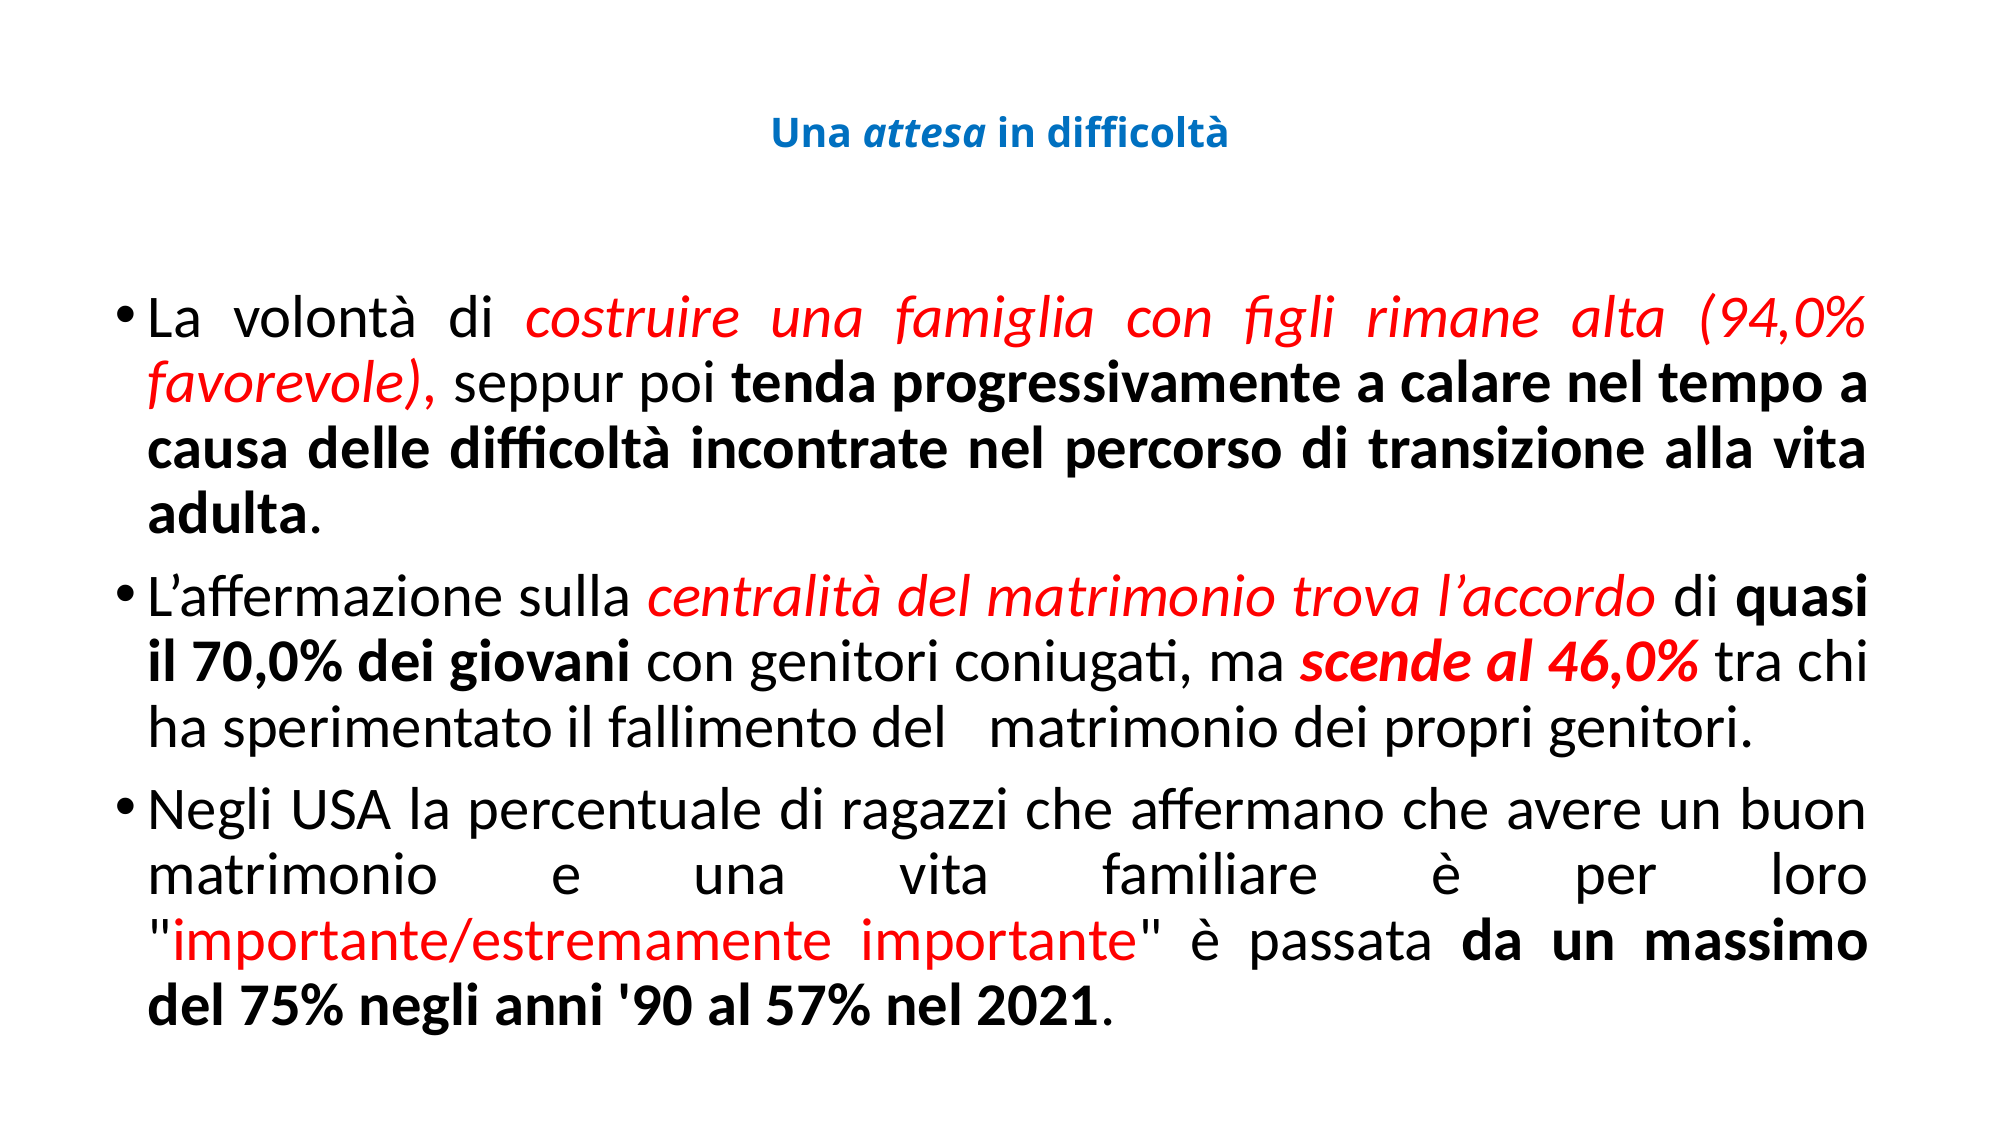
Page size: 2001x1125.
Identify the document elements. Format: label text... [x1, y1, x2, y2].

list La volontà di costruire una famiglia con figli rimane alta (94,0% favorevole), seppur poi tenda progressivamente a calare nel tempo a causa delle difficoltà incontrate nel percorso di transizione alla vita adulta. L’affermazione sulla centralità del matrimonio trova l’accordo di quasi il 70,0% dei giovani con genitori coniugati, ma scende al 46,0% tra chi ha sperimentato il fallimento del matrimonio dei propri genitori. Negli USA la percentuale di ragazzi che affermano che avere un buon matrimonio e una vita familiare è per loro "importante/estremamente importante" è passata da un massimo del 75% negli anni '90 al 57% nel 2021. [99, 277, 1885, 1077]
title Una attesa in difficoltà [137, 59, 1863, 206]
